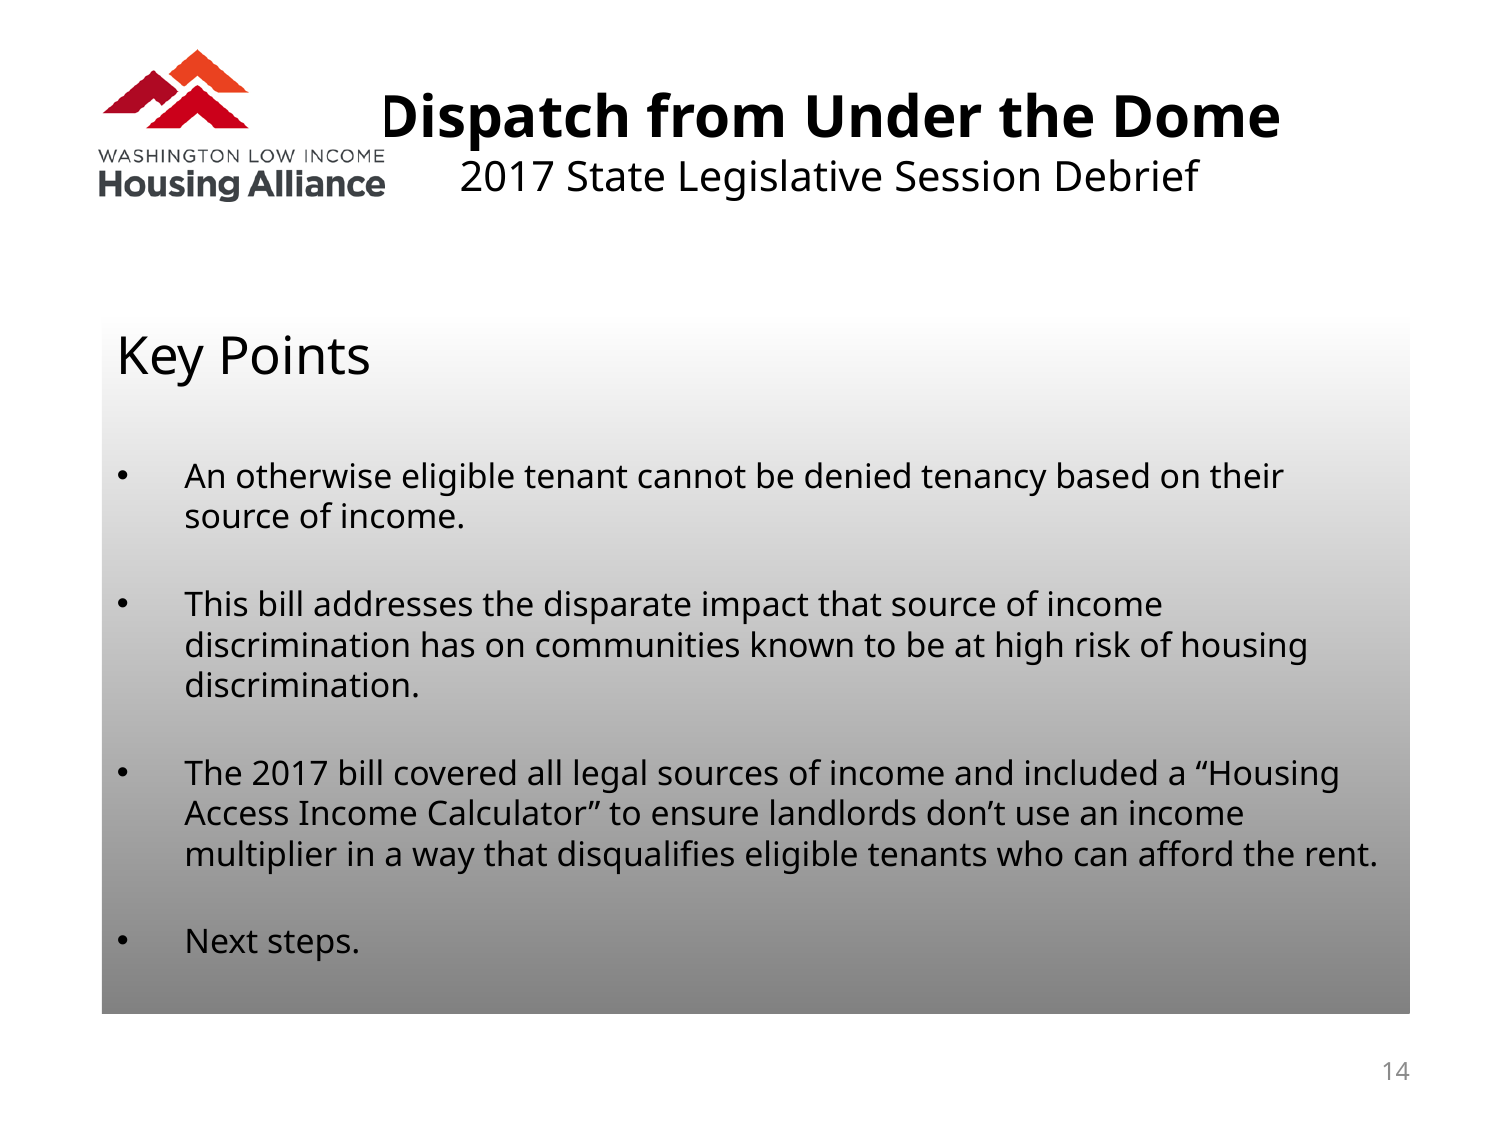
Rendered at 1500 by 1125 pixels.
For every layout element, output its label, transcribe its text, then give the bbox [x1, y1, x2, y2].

text_box Dispatch from Under the Dome 2017 State Legislative Session Debrief [320, 38, 1338, 241]
subtitle Key Points An otherwise eligible tenant cannot be denied tenancy based on their source of income. This bill addresses the disparate impact that source of income discrimination has on communities known to be at high risk of housing discrimination. The 2017 bill covered all legal sources of income and included a “Housing Access Income Calculator” to ensure landlords don’t use an income multiplier in a way that disqualifies eligible tenants who can afford the rent. Next steps. [101, 314, 1410, 1014]
slide_number 14 [1074, 1042, 1425, 1103]
picture [97, 49, 386, 203]
